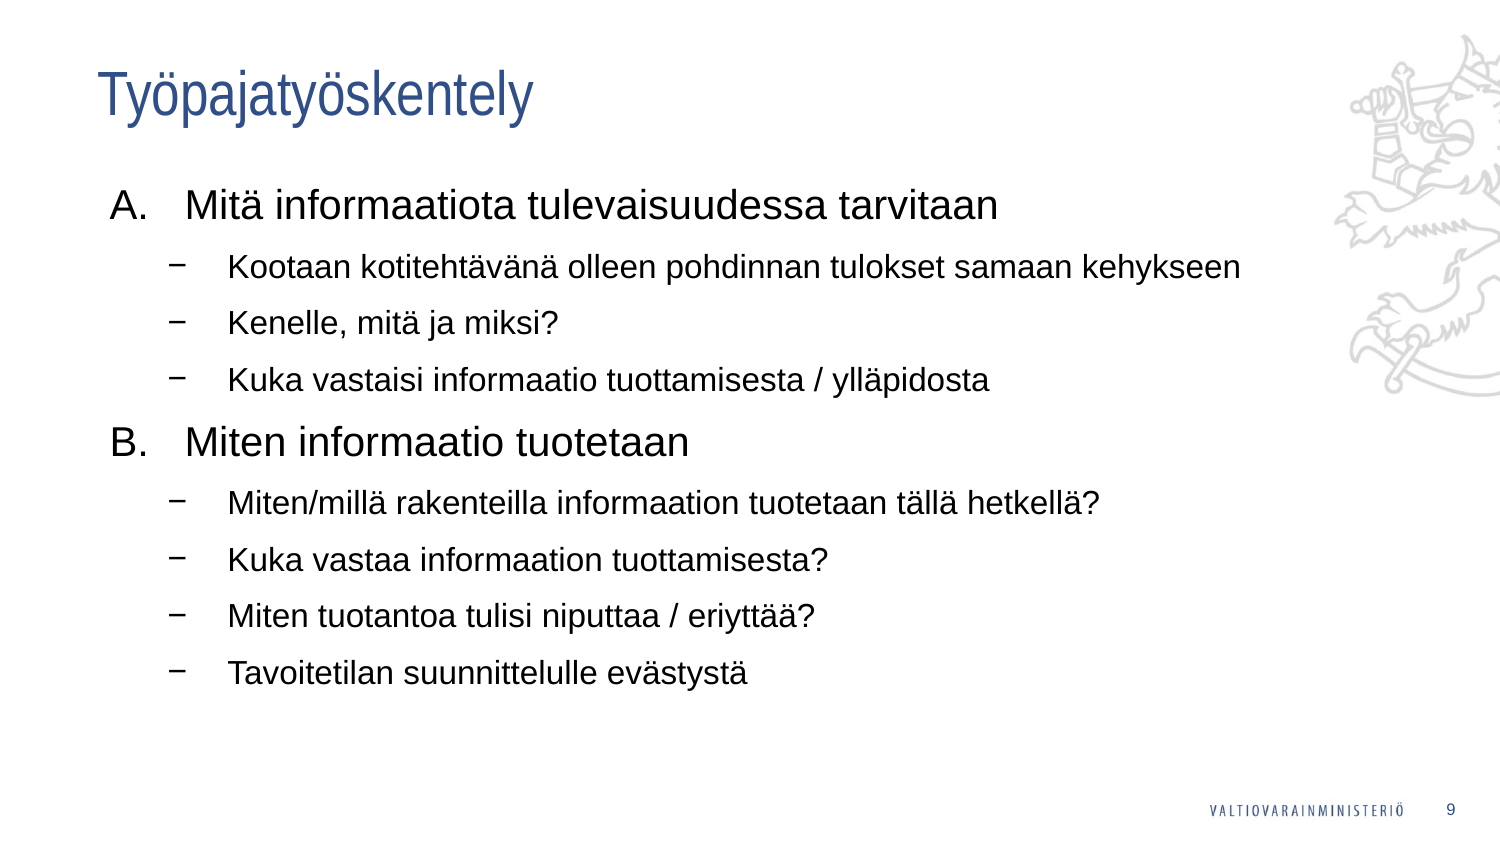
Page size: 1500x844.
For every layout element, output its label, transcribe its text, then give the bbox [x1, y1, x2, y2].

slide_number 9 [1392, 791, 1471, 827]
picture [1274, 0, 1500, 434]
list Mitä informaatiota tulevaisuudessa tarvitaan Kootaan kotitehtävänä olleen pohdinnan tulokset samaan kehykseen Kenelle, mitä ja miksi? Kuka vastaisi informaatio tuottamisesta / ylläpidosta Miten informaatio tuotetaan Miten/millä rakenteilla informaation tuotetaan tällä hetkellä? Kuka vastaa informaation tuottamisesta? Miten tuotantoa tulisi niputtaa / eriyttää? Tavoitetilan suunnittelulle evästystä [94, 170, 1306, 759]
title Työpajatyöskentely [82, 17, 1294, 164]
picture [1175, 798, 1392, 820]
